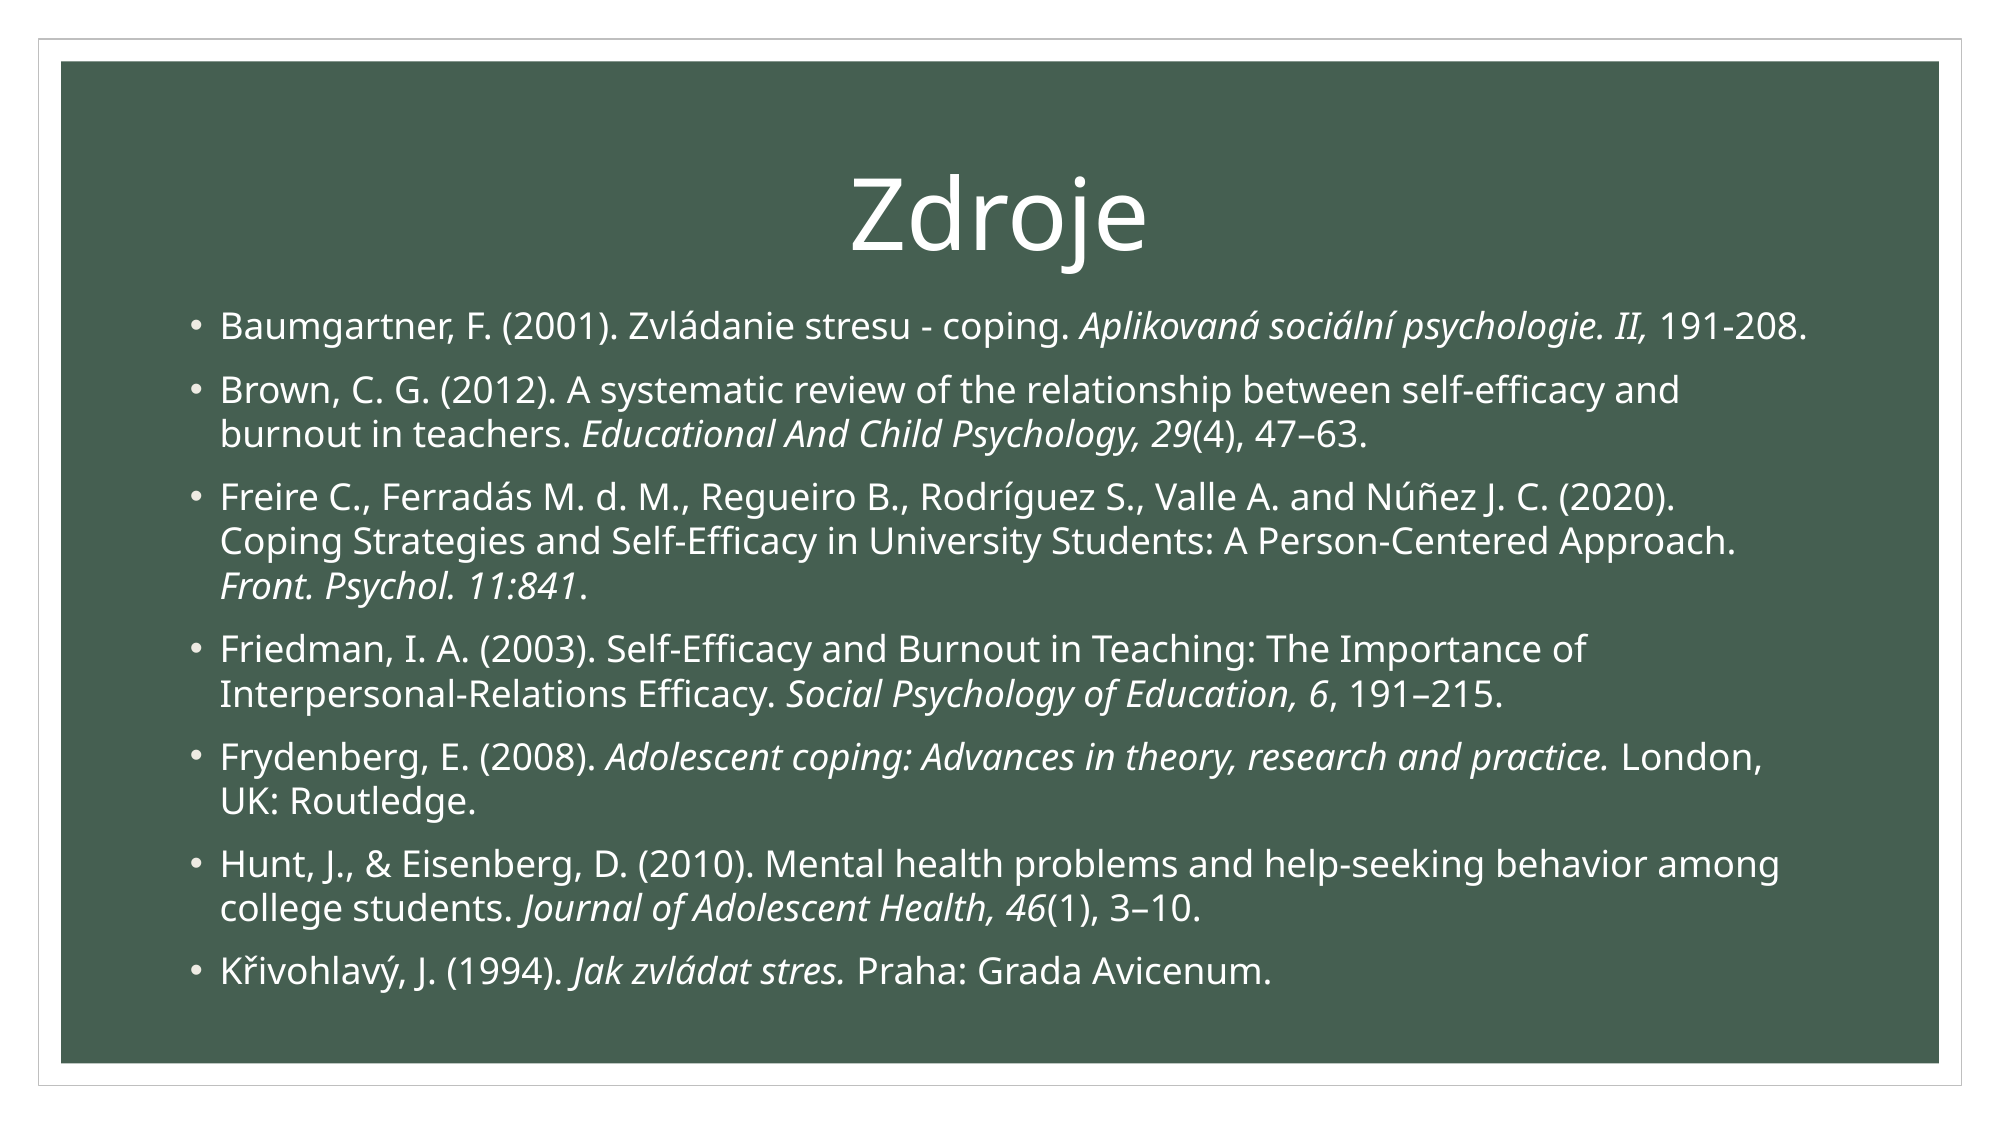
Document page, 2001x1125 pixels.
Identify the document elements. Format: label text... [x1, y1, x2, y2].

list Baumgartner, F. (2001). Zvládanie stresu - coping. Aplikovaná sociální psychologie. II, 191-208. Brown, C. G. (2012). A systematic review of the relationship between self-efficacy and burnout in teachers. Educational And Child Psychology, 29(4), 47–63. Freire C., Ferradás M. d. M., Regueiro B., Rodríguez S., Valle A. and Núñez J. C. (2020). Coping Strategies and Self-Efficacy in University Students: A Person-Centered Approach. Front. Psychol. 11:841. Friedman, I. A. (2003). Self-Efficacy and Burnout in Teaching: The Importance of Interpersonal-Relations Efficacy. Social Psychology of Education, 6, 191–215. Frydenberg, E. (2008). Adolescent coping: Advances in theory, research and practice. London, UK: Routledge. Hunt, J., & Eisenberg, D. (2010). Mental health problems and help-seeking behavior among college students. Journal of Adolescent Health, 46(1), 3–10. Křivohlavý, J. (1994). Jak zvládat stres. Praha: Grada Avicenum. [174, 295, 1825, 1020]
title Zdroje [174, 105, 1825, 295]
